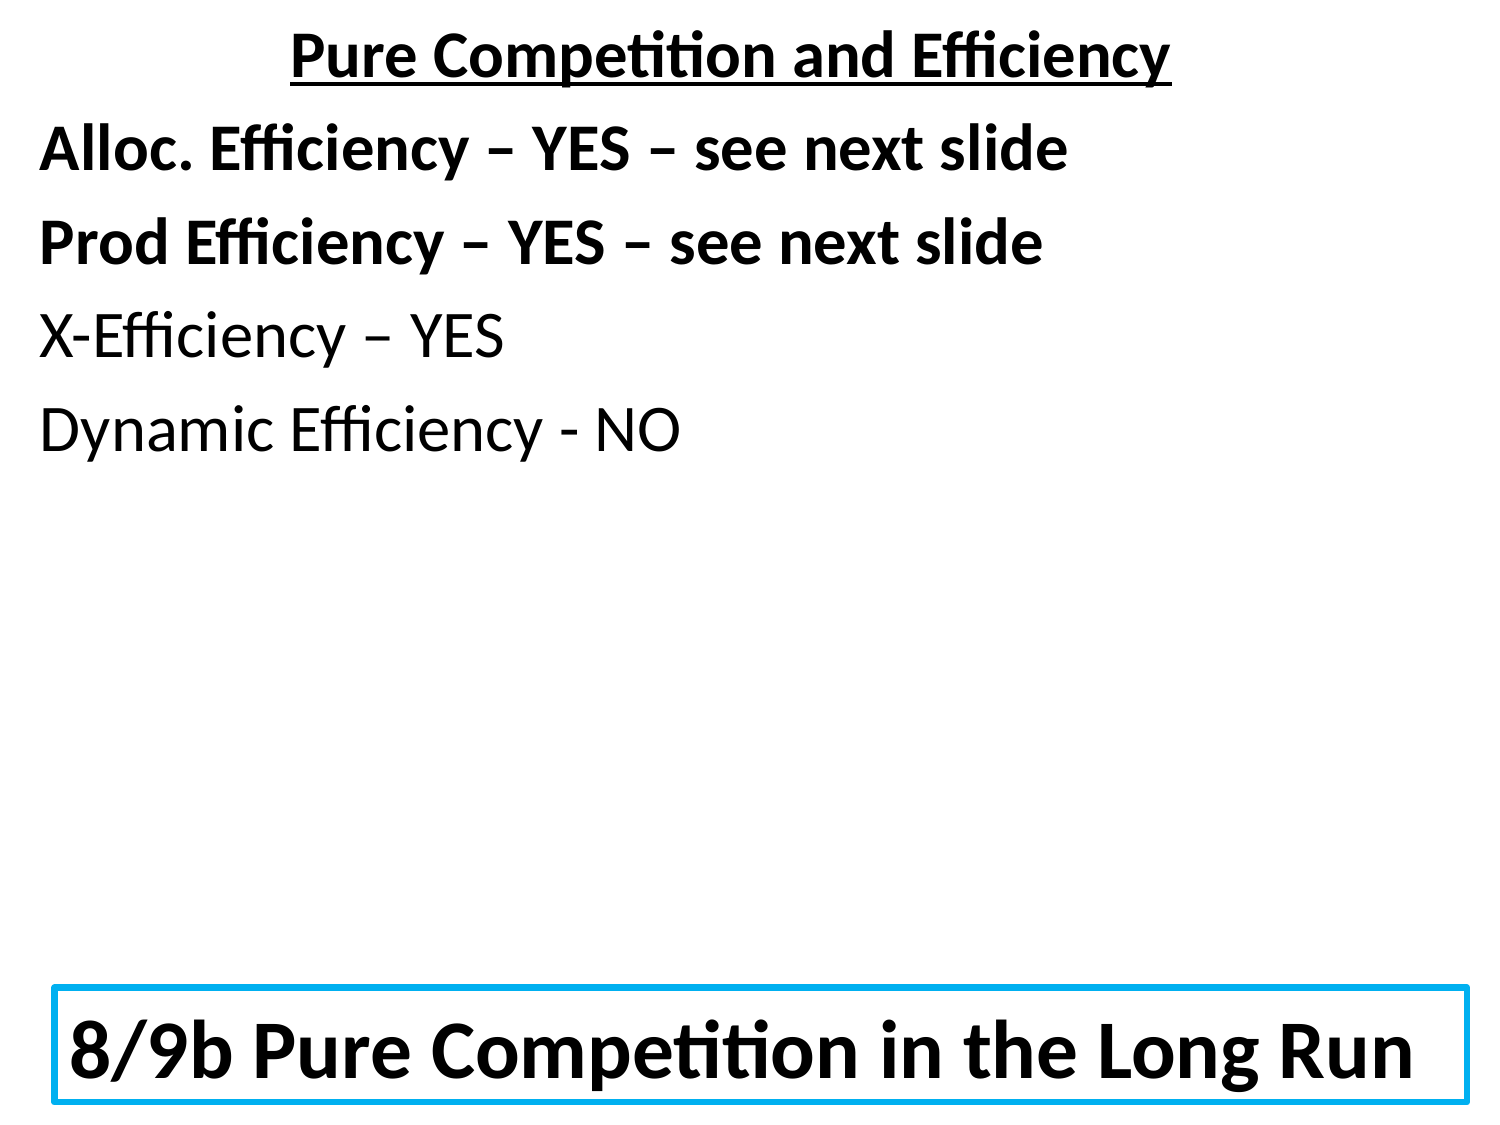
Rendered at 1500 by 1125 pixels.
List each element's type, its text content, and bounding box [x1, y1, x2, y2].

text_box 8/9b Pure Competition in the Long Run [54, 987, 1467, 1103]
list Pure Competition and Efficiency Alloc. Efficiency – YES – see next slide Prod Efficiency – YES – see next slide X-Efficiency – YES Dynamic Efficiency - NO [24, 3, 1438, 938]
